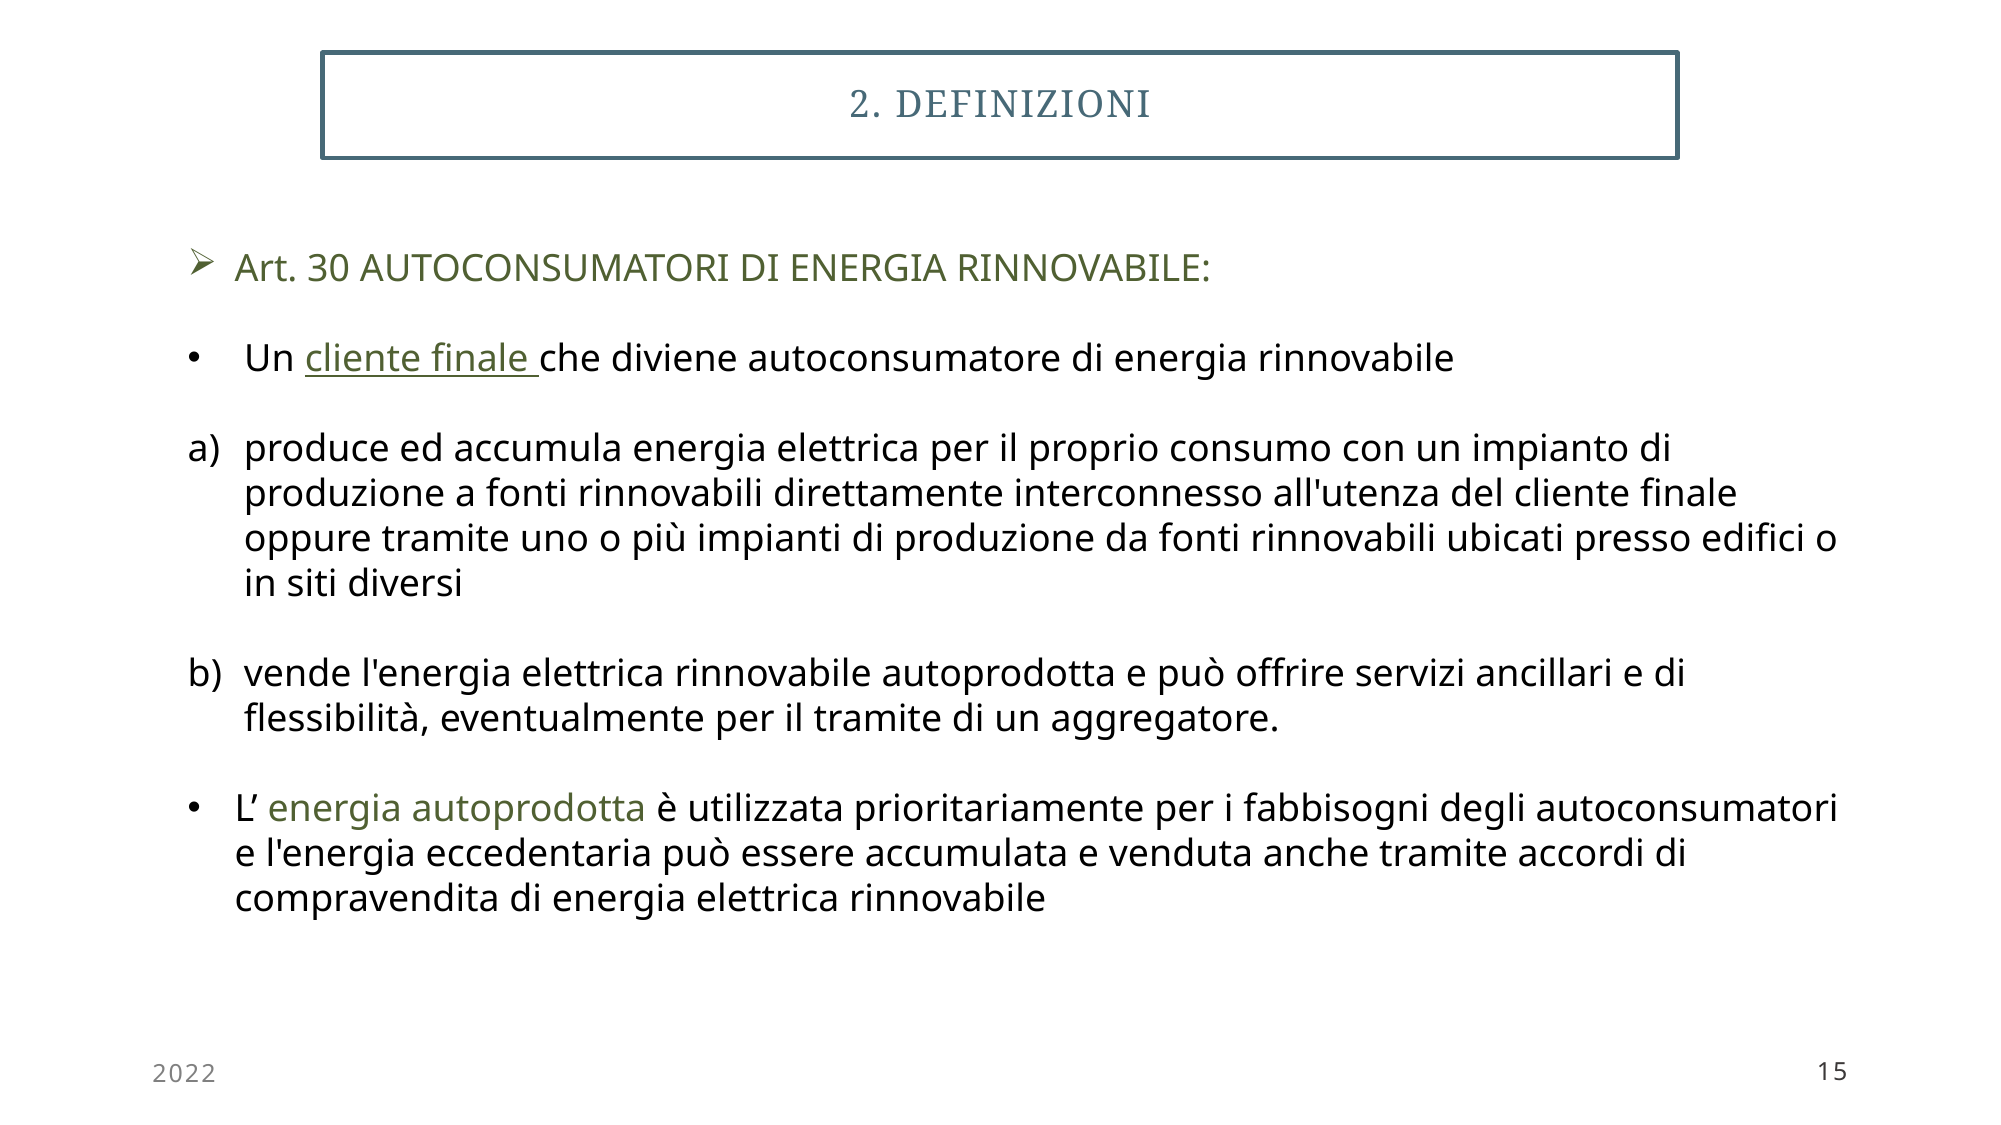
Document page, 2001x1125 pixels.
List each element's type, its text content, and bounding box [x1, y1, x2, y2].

title 2. definizioni [320, 50, 1680, 160]
text_box Art. 30 AUTOCONSUMATORI DI ENERGIA RINNOVABILE: Un cliente finale che diviene autoconsumatore di energia rinnovabile produce ed accumula energia elettrica per il proprio consumo con un impianto di produzione a fonti rinnovabili direttamente interconnesso all'utenza del cliente finale oppure tramite uno o più impianti di produzione da fonti rinnovabili ubicati presso edifici o in siti diversi vende l'energia elettrica rinnovabile autoprodotta e può offrire servizi ancillari e di flessibilità, eventualmente per il tramite di un aggregatore. L’ energia autoprodotta è utilizzata prioritariamente per i fabbisogni degli autoconsumatori e l'energia eccedentaria può essere accumulata e venduta anche tramite accordi di compravendita di energia elettrica rinnovabile [172, 236, 1863, 927]
slide_number 15 [1412, 1042, 1863, 1103]
slide_number 2022 [137, 1042, 588, 1103]
